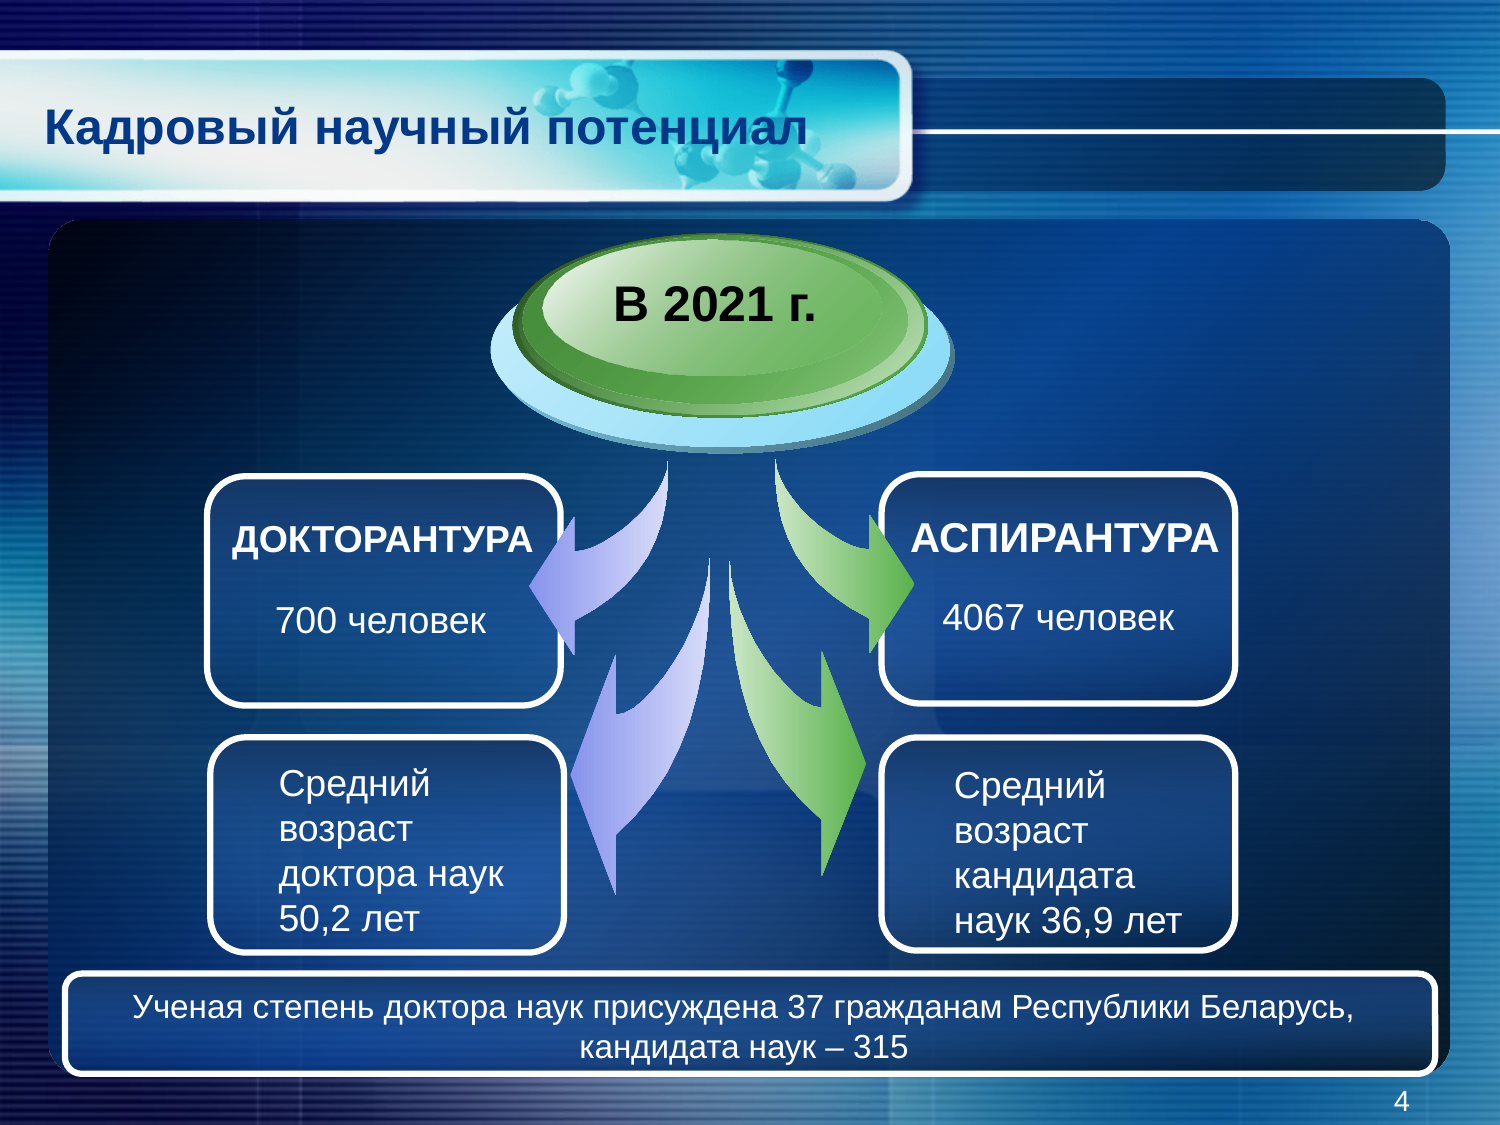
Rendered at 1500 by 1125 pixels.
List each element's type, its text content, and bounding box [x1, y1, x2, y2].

text_box [881, 737, 1229, 951]
text_box [774, 460, 869, 654]
picture [0, 0, 1500, 1125]
text_box [560, 757, 564, 933]
text_box [71, 973, 1429, 977]
text_box Средний возраст доктора наук 50,2 лет [263, 751, 560, 947]
text_box Средний возраст кандидата наук 36,9 лет [939, 753, 1236, 949]
text_box [870, 586, 915, 654]
text_box 4067 человек [915, 585, 1202, 646]
text_box [528, 460, 669, 656]
text_box Ученая степень доктора наук присуждена 37 гражданам Республики Беларусь, кандидата наук – 315 [53, 977, 1436, 1073]
text_box АСПИРАНТУРА [915, 503, 1236, 569]
slide_number 4 [1074, 1074, 1425, 1116]
text_box [881, 569, 1236, 704]
text_box [729, 561, 867, 876]
text_box [210, 737, 557, 953]
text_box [490, 233, 955, 454]
text_box ДОКТОРАНТУРА [217, 507, 564, 568]
text_box [207, 476, 561, 706]
text_box [570, 557, 710, 895]
text_box [776, 458, 915, 582]
title Кадровый научный потенциал [29, 78, 892, 171]
text_box [774, 458, 915, 654]
text_box 700 человек [237, 588, 524, 649]
text_box [915, 474, 1234, 503]
